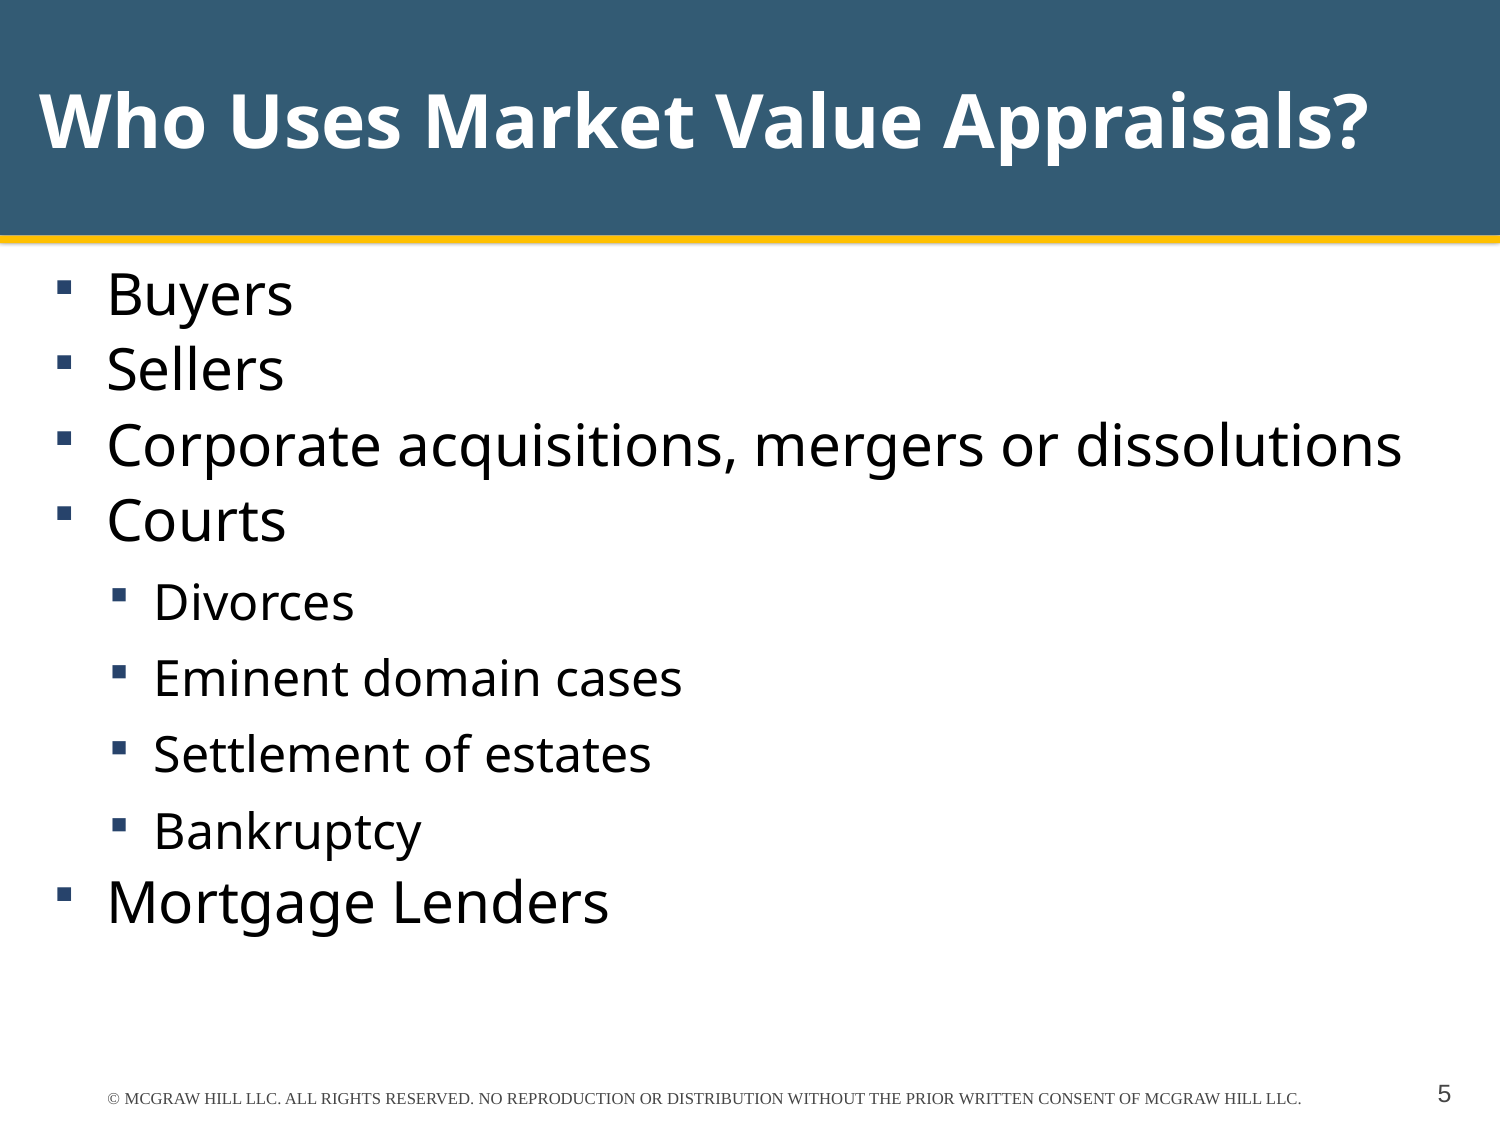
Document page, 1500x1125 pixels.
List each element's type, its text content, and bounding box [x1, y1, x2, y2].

list Buyers Sellers Corporate acquisitions, mergers or dissolutions Courts Divorces Eminent domain cases Settlement of estates Bankruptcy Mortgage Lenders [24, 249, 1438, 1038]
footer © MCGRAW HILL LLC. ALL RIGHTS RESERVED. NO REPRODUCTION OR DISTRIBUTION WITHOUT THE PRIOR WRITTEN CONSENT OF MCGRAW HILL LLC. [75, 1062, 1337, 1108]
title Who Uses Market Value Appraisals? [24, 24, 1463, 212]
slide_number 5 [1345, 1062, 1467, 1108]
